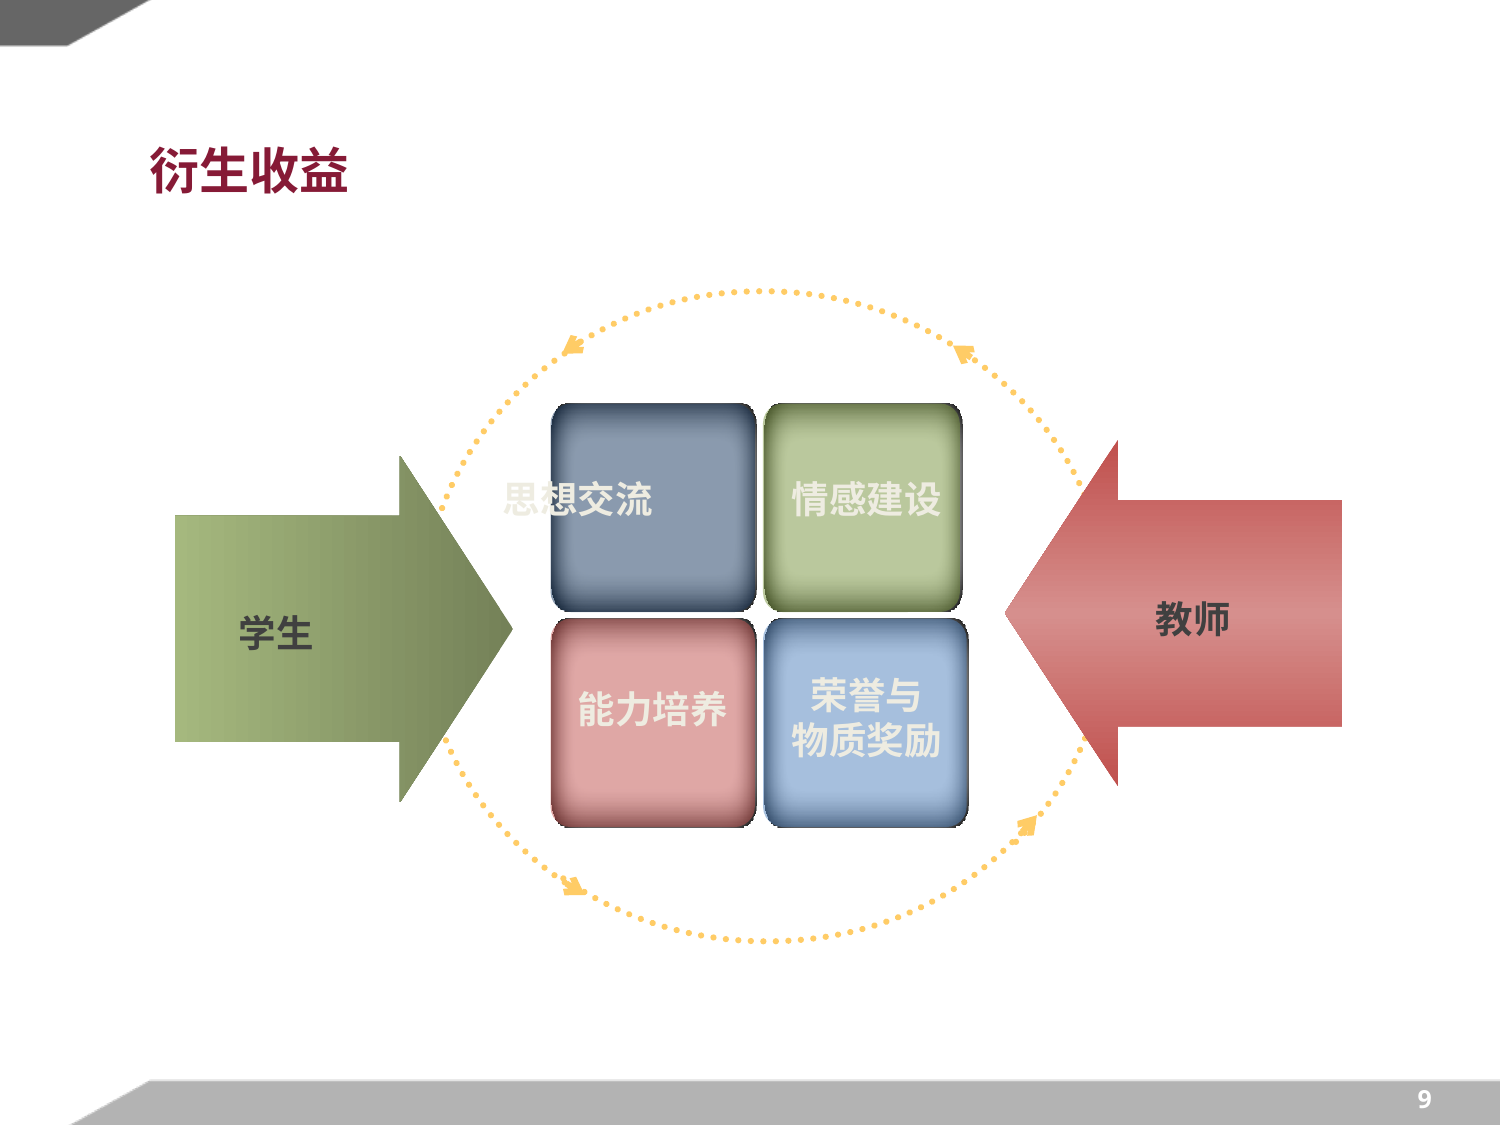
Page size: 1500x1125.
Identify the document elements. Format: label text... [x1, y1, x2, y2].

slide_number 9 [1372, 1070, 1447, 1125]
title 衍生收益 [134, 131, 1373, 243]
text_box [175, 290, 1344, 942]
